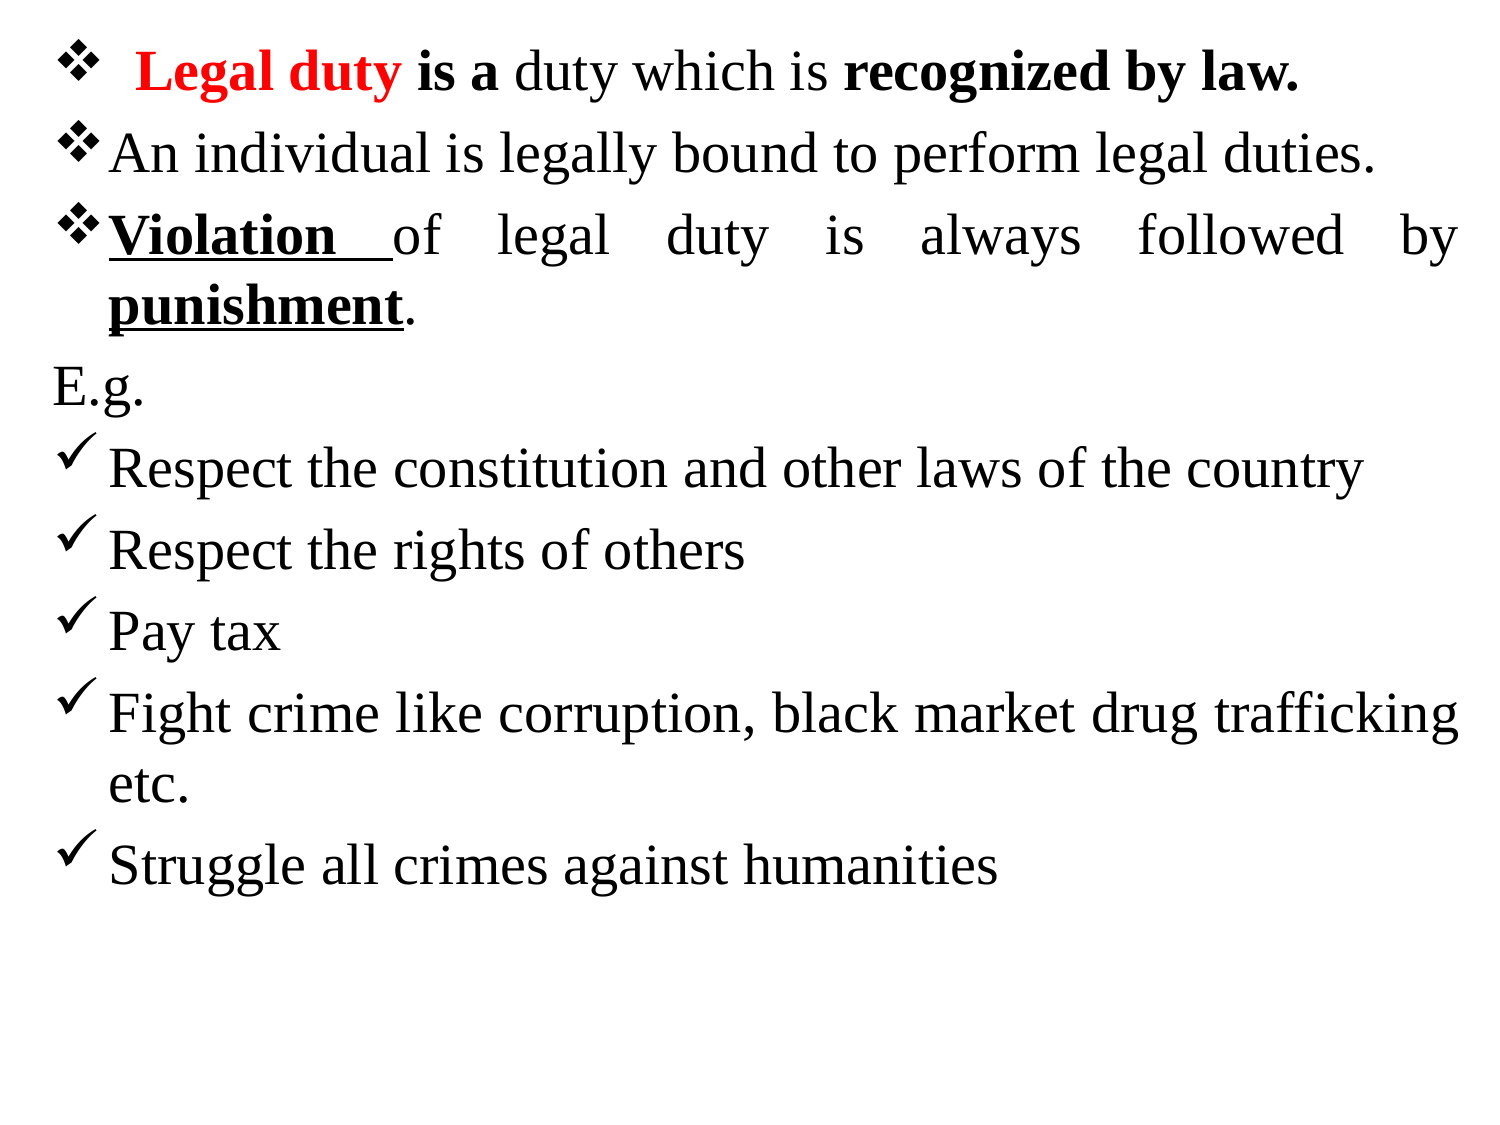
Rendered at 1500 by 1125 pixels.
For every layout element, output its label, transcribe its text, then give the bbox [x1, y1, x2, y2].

list Legal duty is a duty which is recognized by law. An individual is legally bound to perform legal duties. Violation of legal duty is always followed by punishment. E.g. Respect the constitution and other laws of the country Respect the rights of others Pay tax Fight crime like corruption, black market drug trafficking etc. Struggle all crimes against humanities [37, 24, 1475, 1100]
